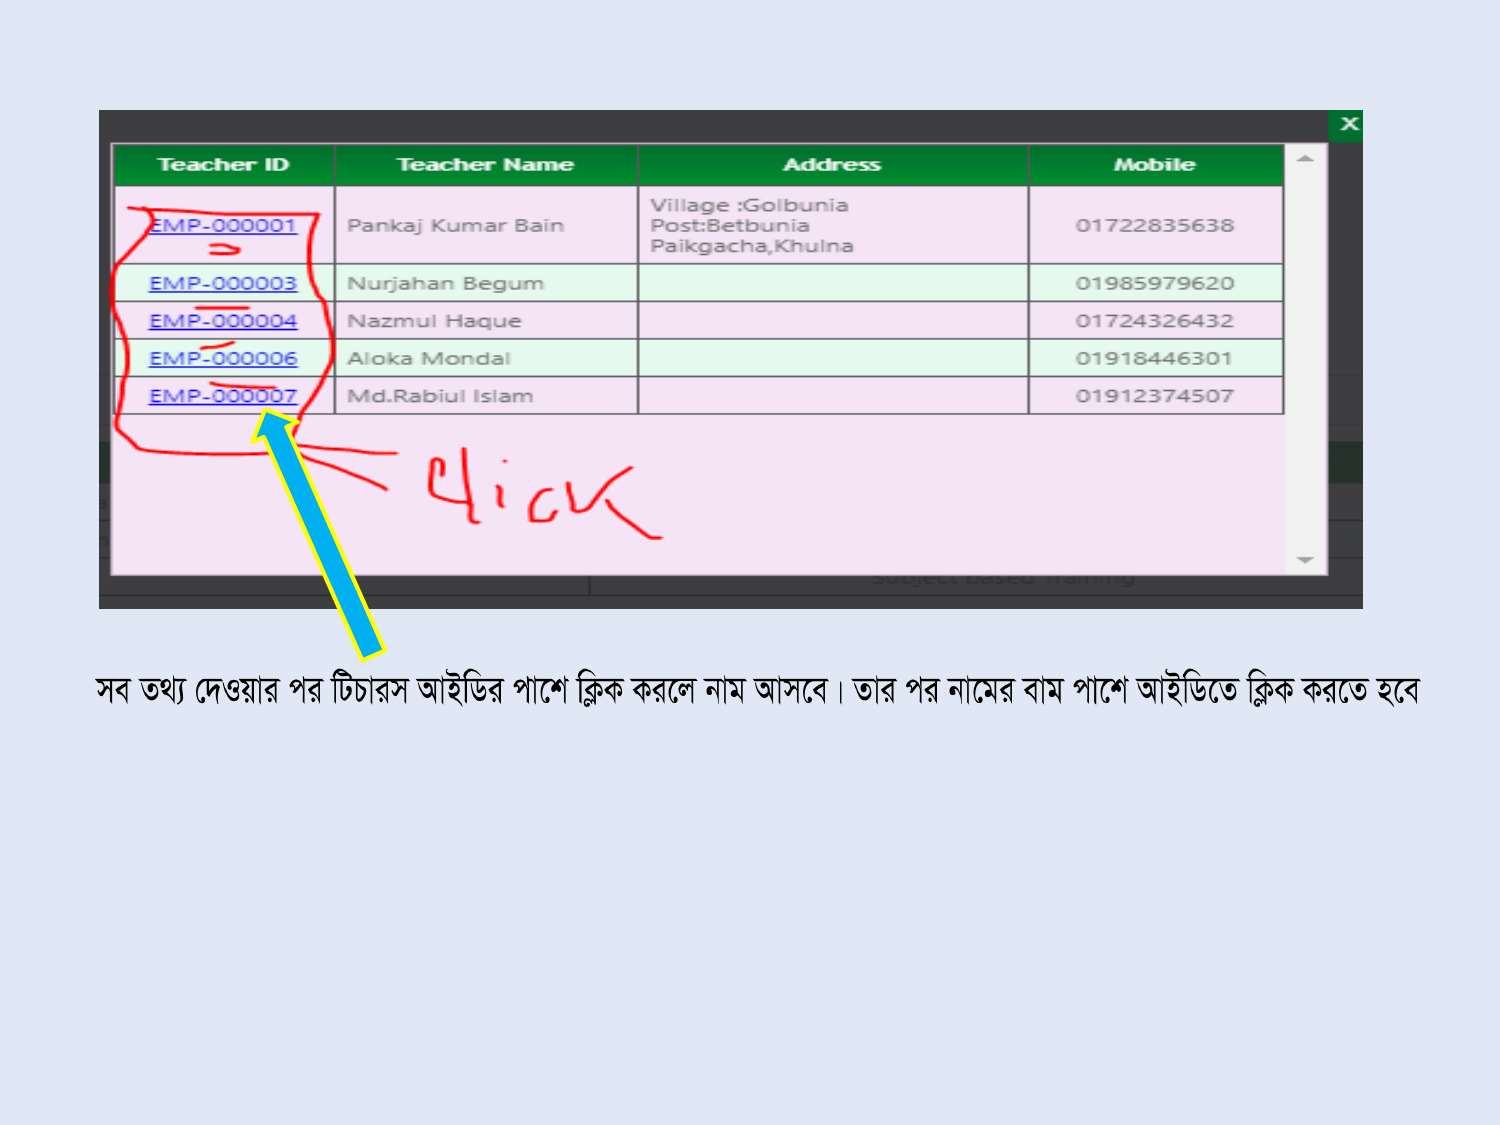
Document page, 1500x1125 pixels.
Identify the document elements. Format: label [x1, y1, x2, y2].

picture [74, 651, 1451, 763]
picture [99, 110, 1363, 610]
text_box [341, 618, 387, 650]
